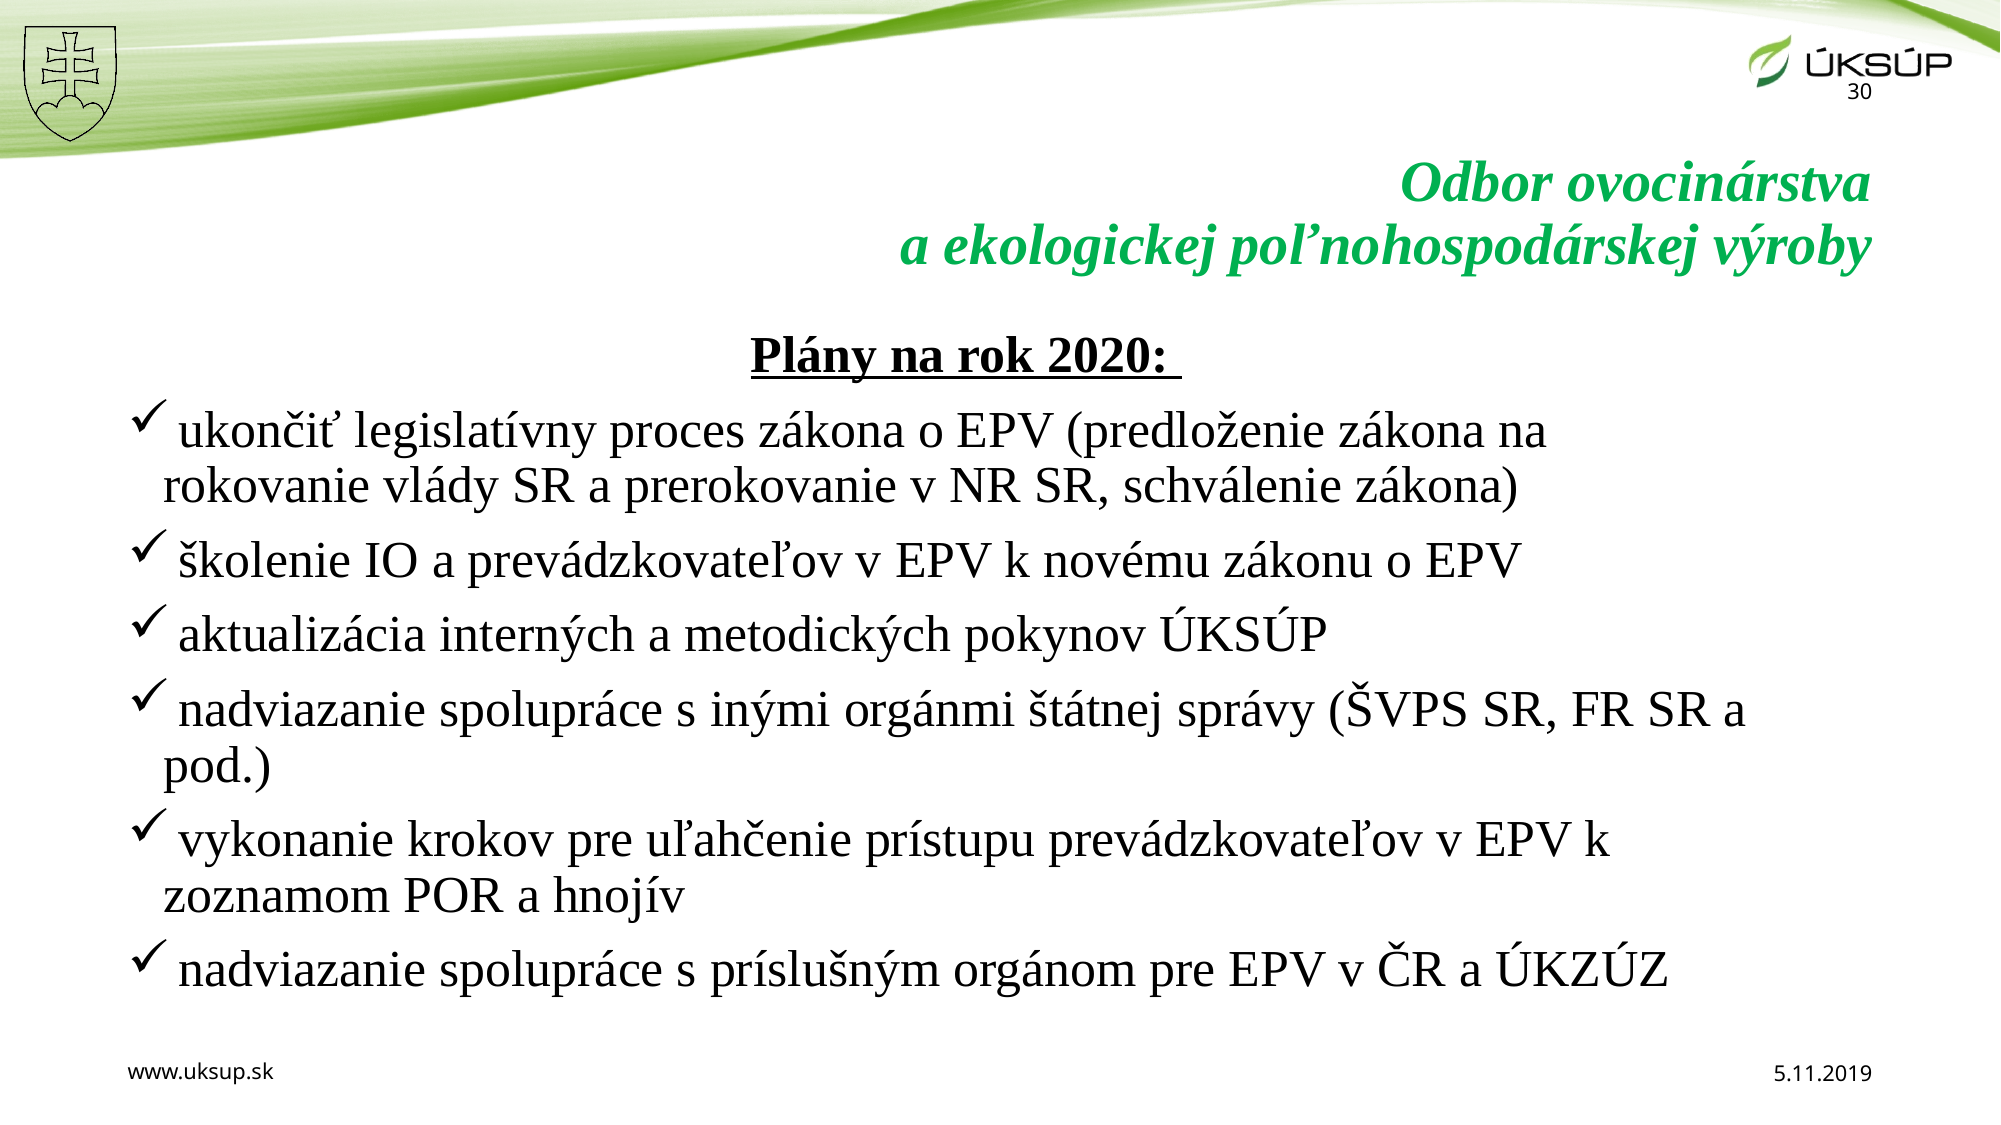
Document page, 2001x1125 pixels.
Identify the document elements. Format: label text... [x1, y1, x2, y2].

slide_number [1410, 1042, 1888, 1103]
title Odbor ovocinárstva a ekologickej poľnohospodárskej výroby [474, 108, 1888, 321]
slide_number 30 [1437, 62, 1888, 123]
picture [1728, 22, 1972, 98]
footer www.uksup.sk [112, 1042, 1388, 1103]
picture [23, 25, 118, 143]
list Plány na rok 2020: ukončiť legislatívny proces zákona o EPV (predloženie zákona na rokovanie vlády SR a prerokovanie v NR SR, schválenie zákona) školenie IO a prevádzkovateľov v EPV k novému zákonu o EPV aktualizácia interných a metodických pokynov ÚKSÚP nadviazanie spolupráce s inými orgánmi štátnej správy (ŠVPS SR, FR SR a pod.) vykonanie krokov pre uľahčenie prístupu prevádzkovateľov v EPV k zoznamom POR a hnojív nadviazanie spolupráce s príslušným orgánom pre EPV v ČR a ÚKZÚZ [112, 320, 1821, 1012]
